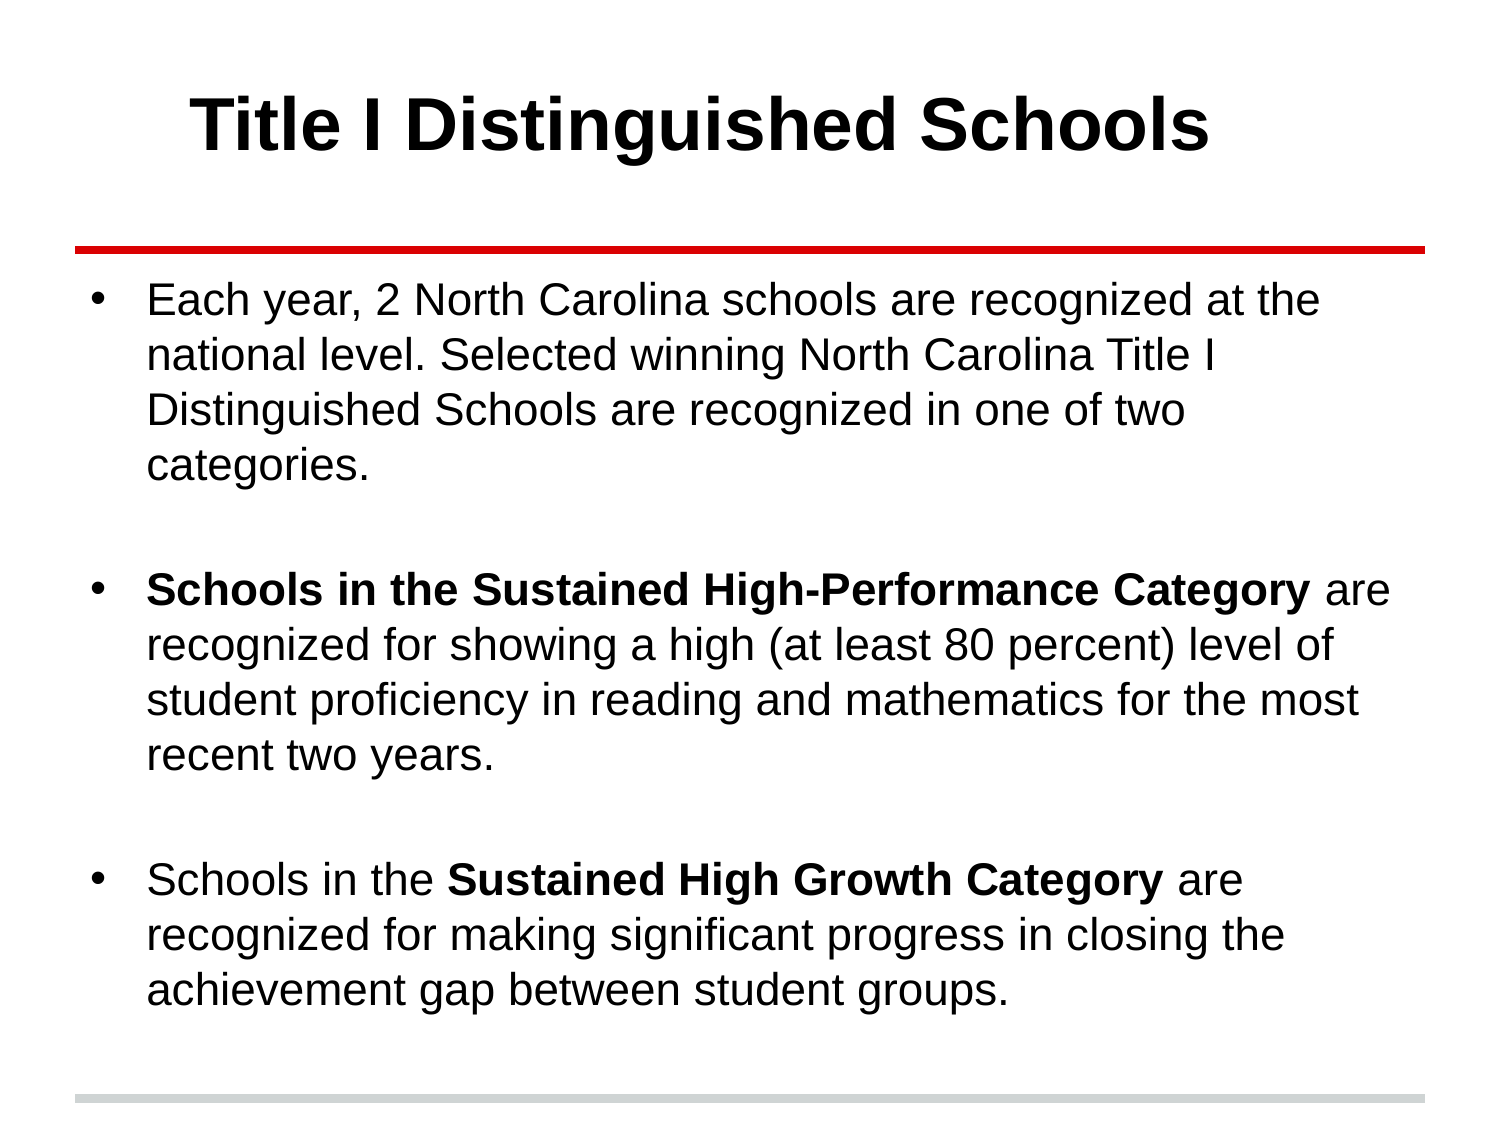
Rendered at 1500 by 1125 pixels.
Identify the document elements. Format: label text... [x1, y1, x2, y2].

title Title I Distinguished Schools [36, 68, 1386, 223]
list Each year, 2 North Carolina schools are recognized at the national level. Selected winning North Carolina Title I Distinguished Schools are recognized in one of two categories. Schools in the Sustained High-Performance Category are recognized for showing a high (at least 80 percent) level of student proficiency in reading and mathematics for the most recent two years. Schools in the Sustained High Growth Category are recognized for making significant progress in closing the achievement gap between student groups. [75, 262, 1425, 1078]
